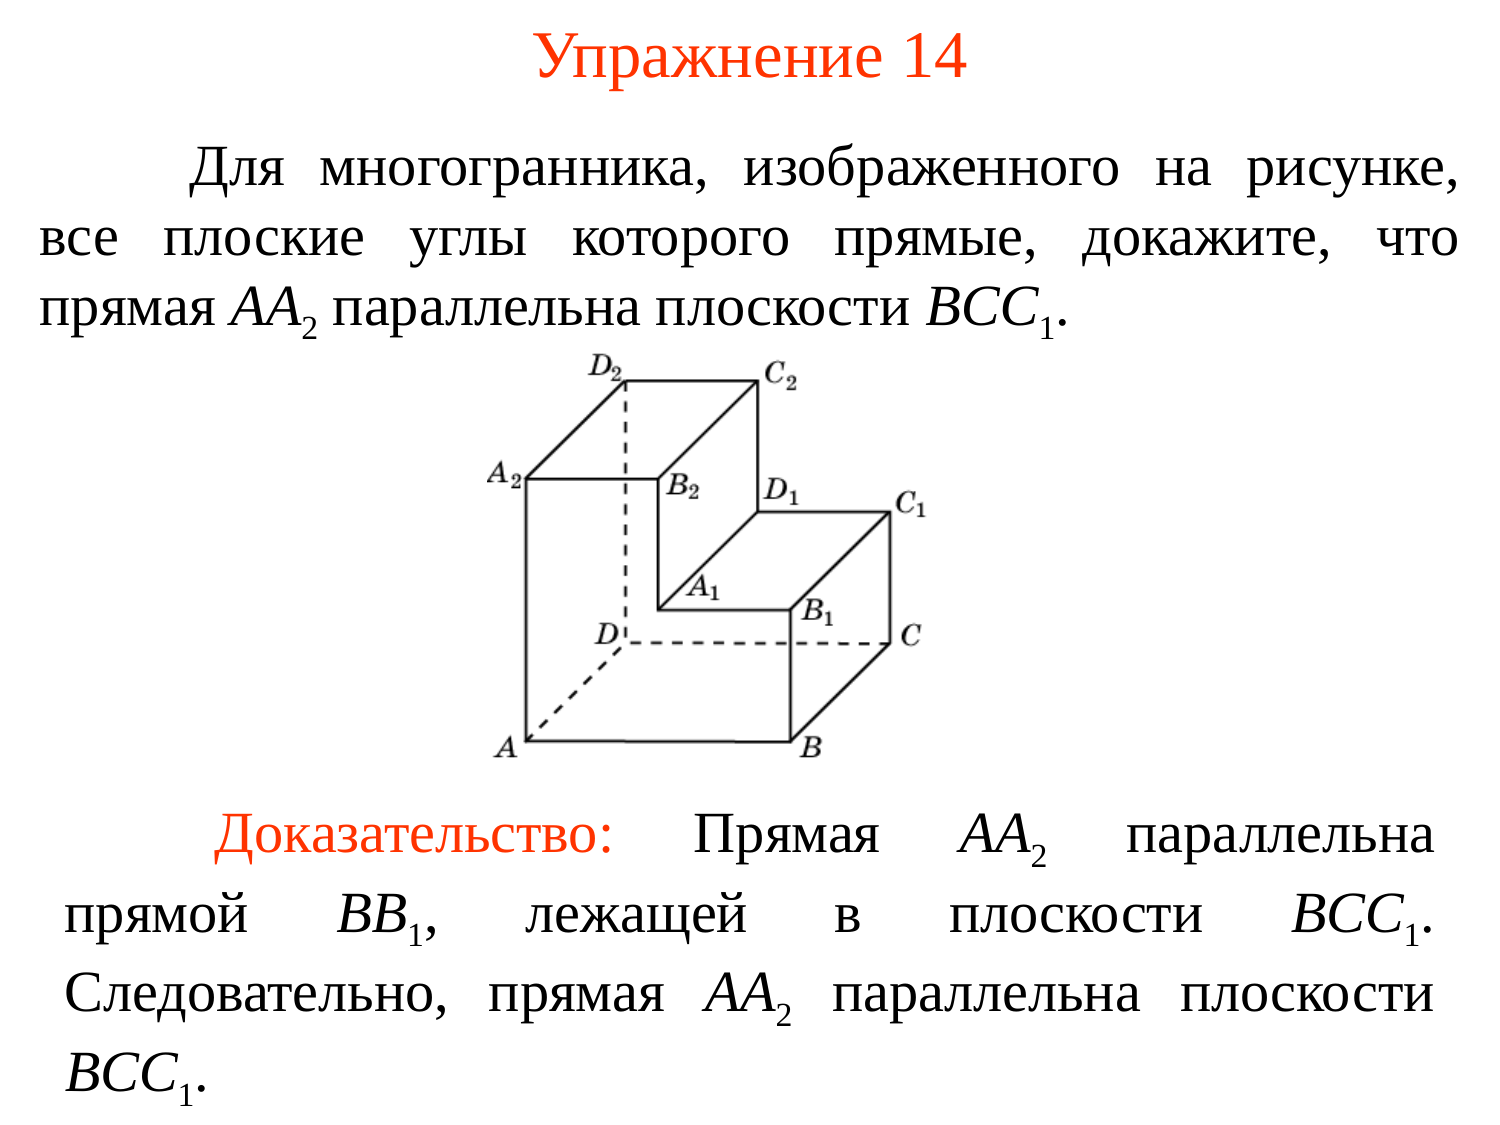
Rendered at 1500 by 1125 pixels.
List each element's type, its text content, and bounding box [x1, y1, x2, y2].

text_box Для многогранника, изображенного на рисунке, все плоские углы которого прямые, докажите, что прямая AA2 параллельна плоскости BCC1. [24, 119, 1475, 355]
text_box Доказательство: Прямая AA2 параллельна прямой BB1, лежащей в плоскости BCC1. Следовательно, прямая AA2 параллельна плоскости BCC1. [50, 786, 1450, 1121]
text_box Упражнение 14 [112, 19, 1388, 83]
picture [487, 348, 928, 765]
